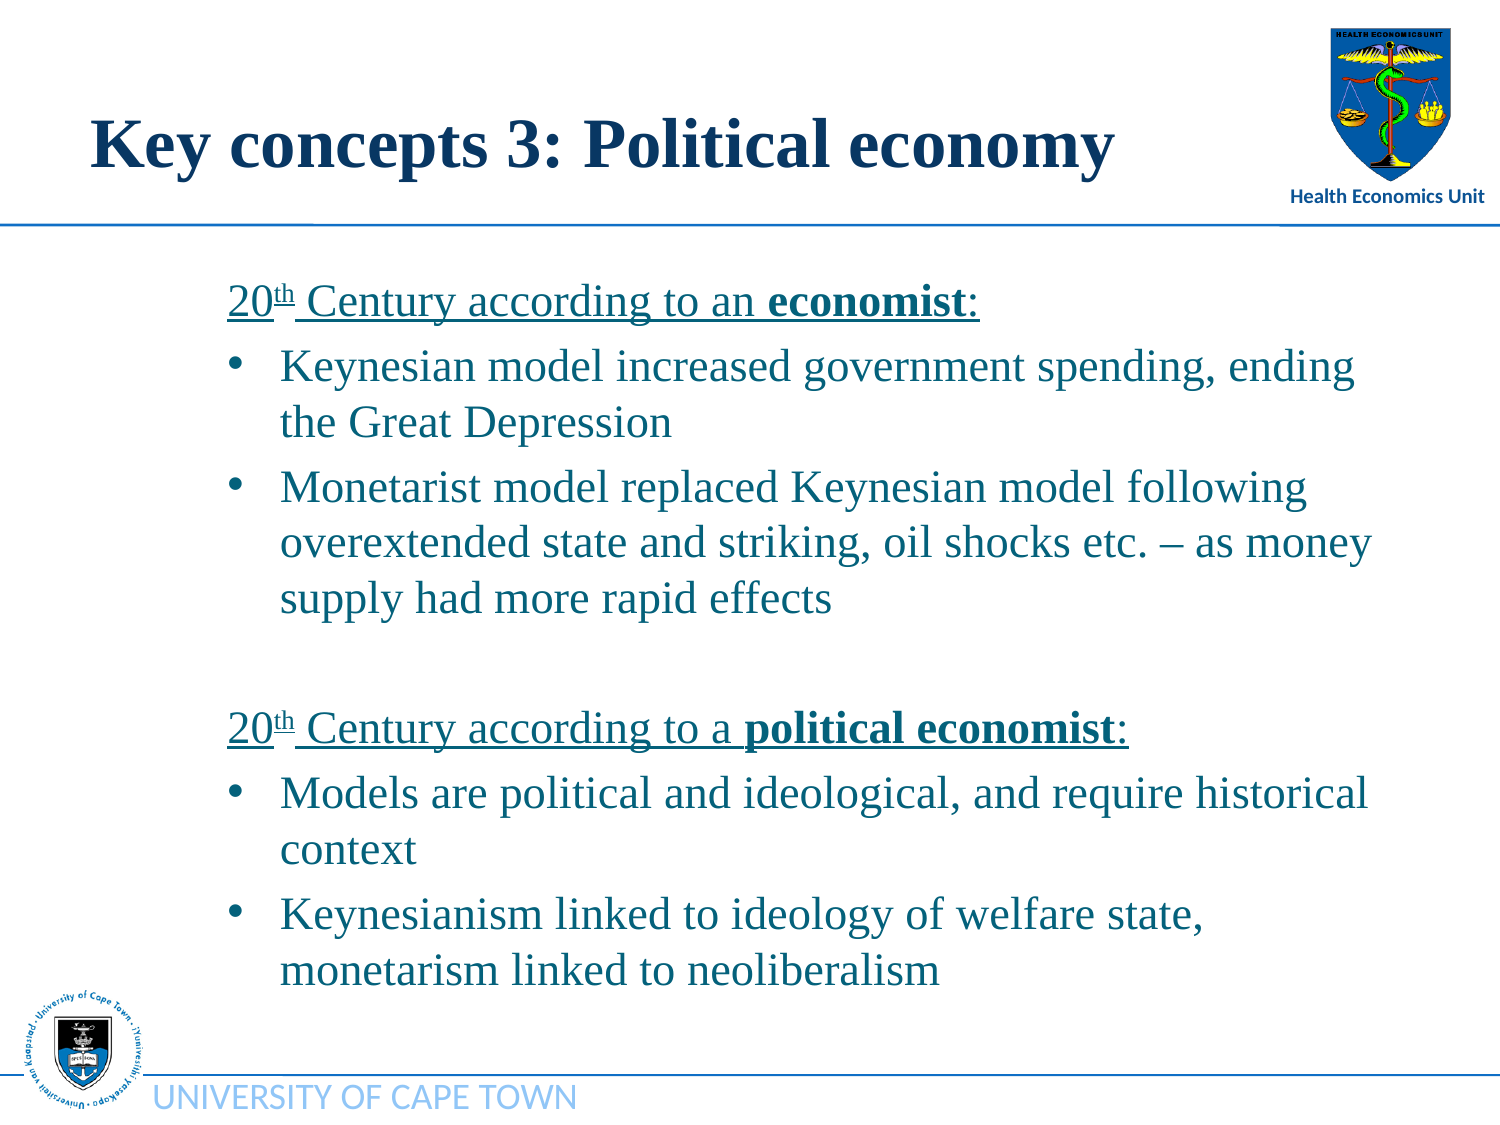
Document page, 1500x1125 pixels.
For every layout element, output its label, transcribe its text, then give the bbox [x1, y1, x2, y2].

picture [1324, 24, 1454, 187]
picture [24, 989, 143, 1110]
text_box UNIVERSITY OF CAPE TOWN [137, 1086, 675, 1124]
list 20th Century according to an economist: Keynesian model increased government spending, ending the Great Depression Monetarist model replaced Keynesian model following overextended state and striking, oil shocks etc. – as money supply had more rapid effects 20th Century according to a political economist: Models are political and ideological, and require historical context Keynesianism linked to ideology of welfare state, monetarism linked to neoliberalism [212, 262, 1426, 1006]
text_box Health Economics Unit [1262, 174, 1500, 215]
title Key concepts 3: Political economy [74, 44, 1316, 215]
